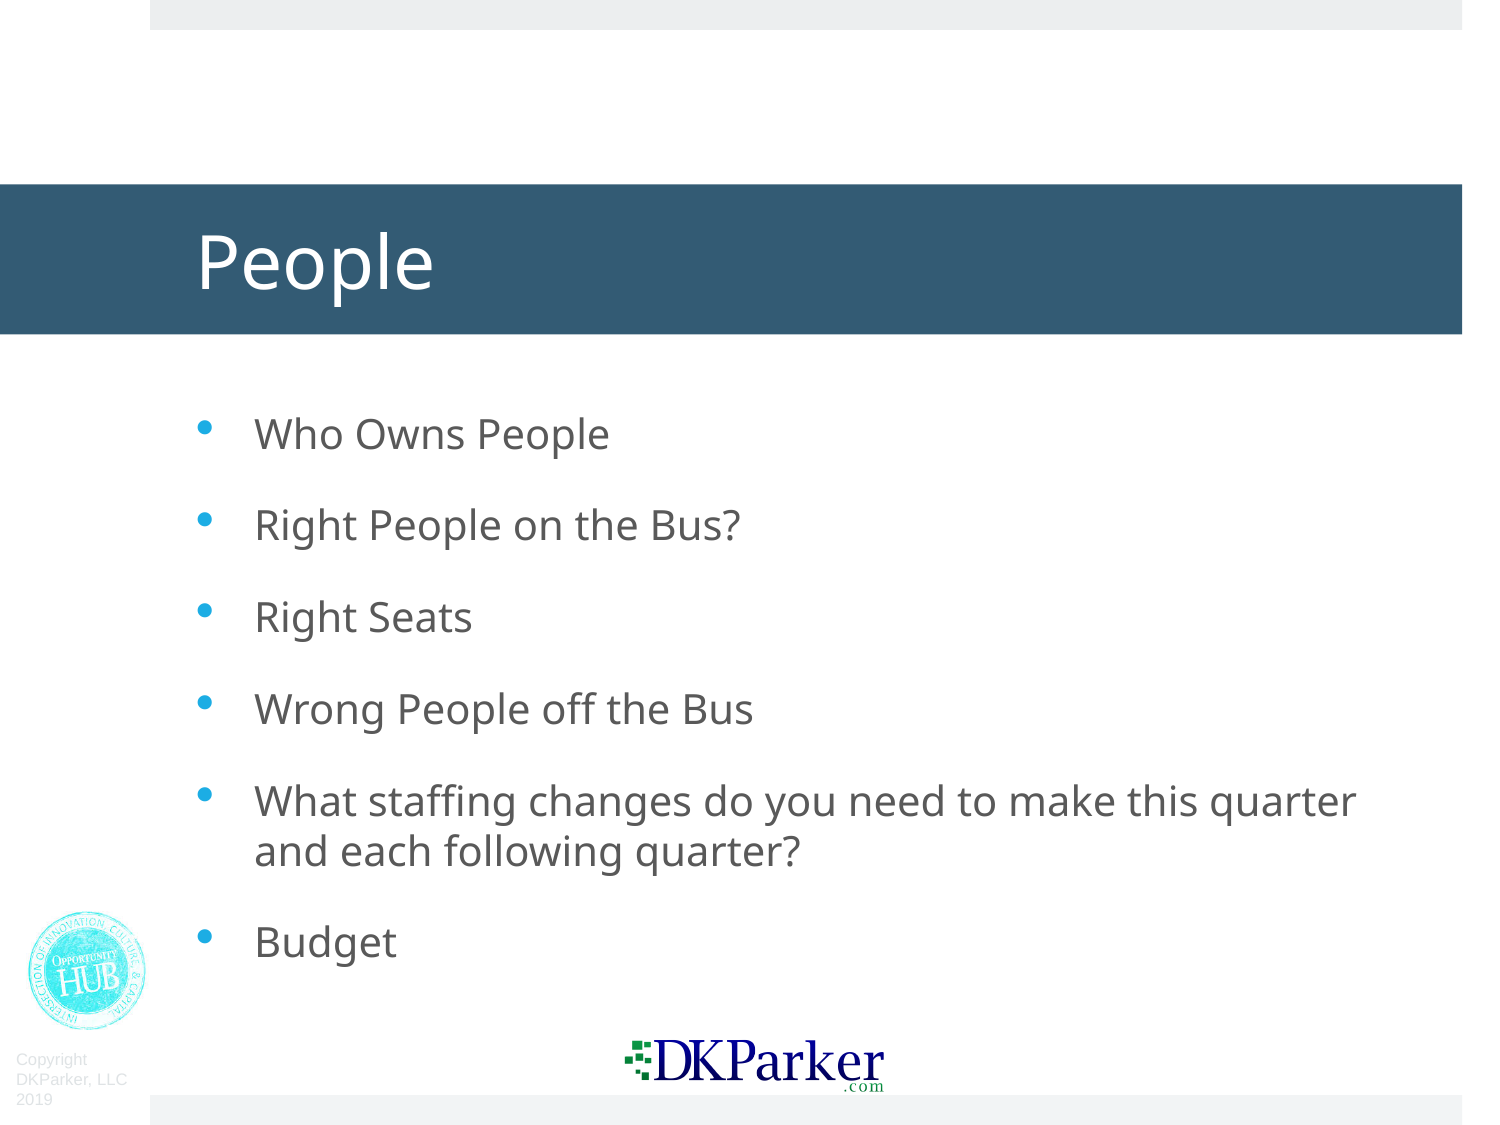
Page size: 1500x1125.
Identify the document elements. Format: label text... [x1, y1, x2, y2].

picture [606, 1004, 894, 1125]
list Who Owns People Right People on the Bus? Right Seats Wrong People off the Bus What staffing changes do you need to make this quarter and each following quarter? Budget [182, 399, 1432, 1003]
picture [0, 911, 175, 1030]
title People [0, 184, 1463, 335]
